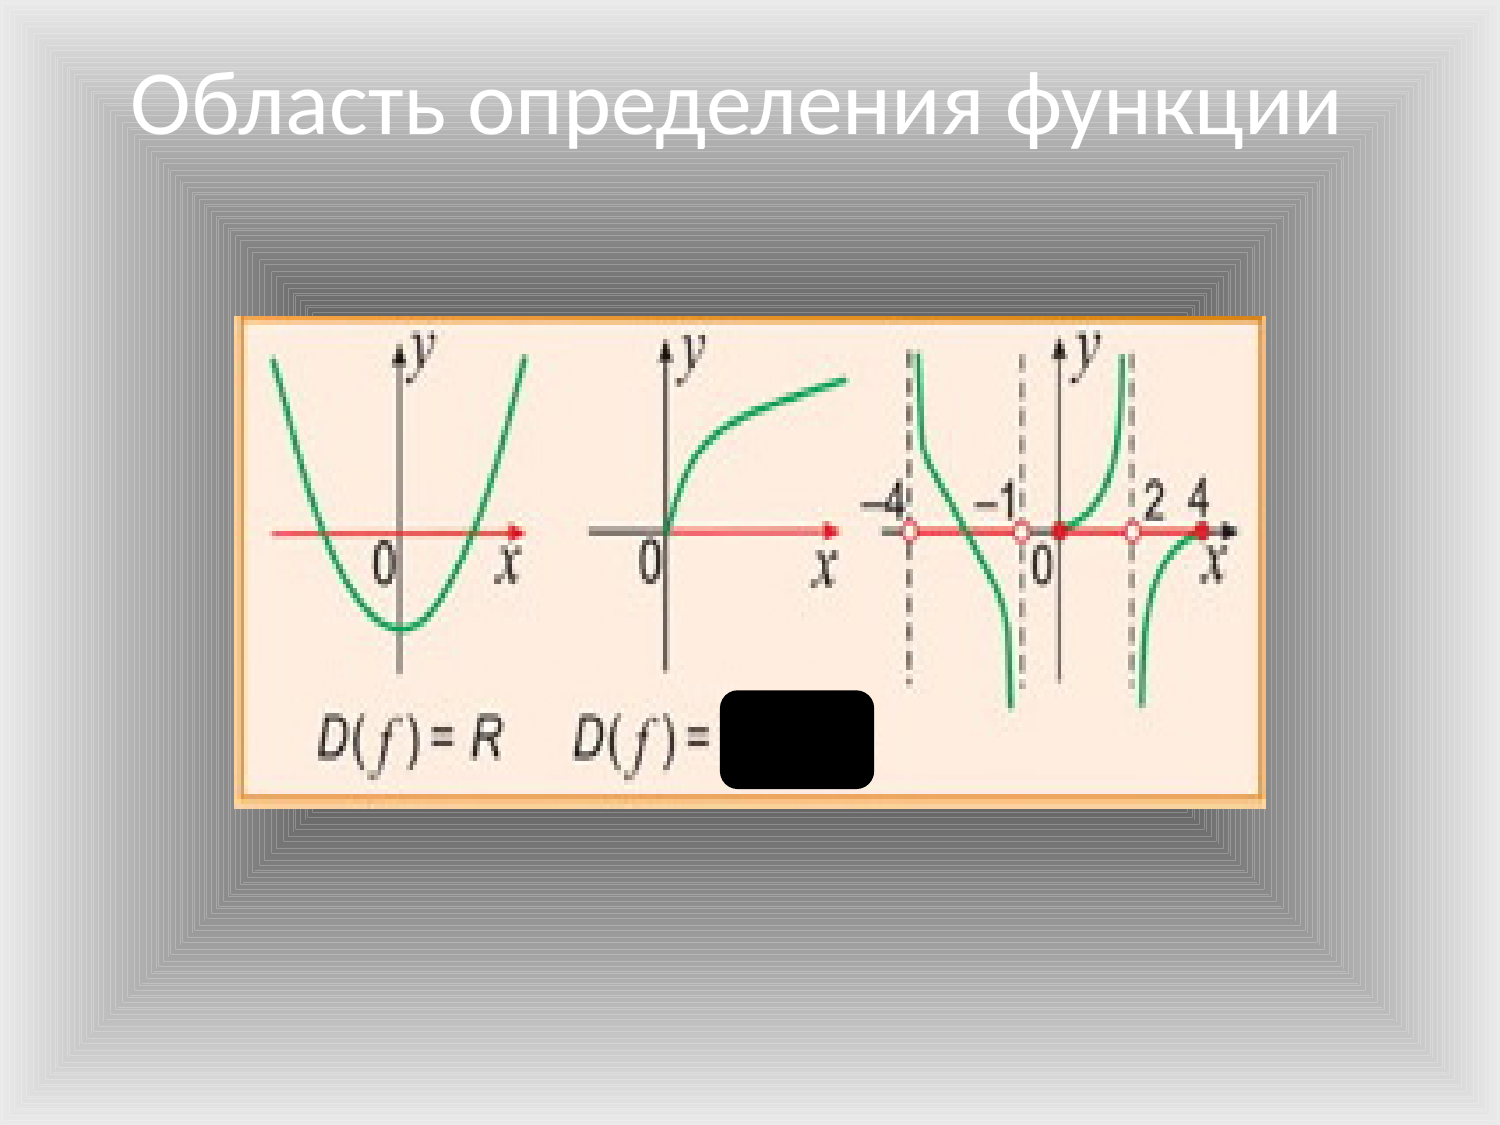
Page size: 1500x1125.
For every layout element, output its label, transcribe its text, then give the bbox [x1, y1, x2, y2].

text_box Область определения функции [116, 35, 1495, 270]
picture [234, 316, 1266, 809]
